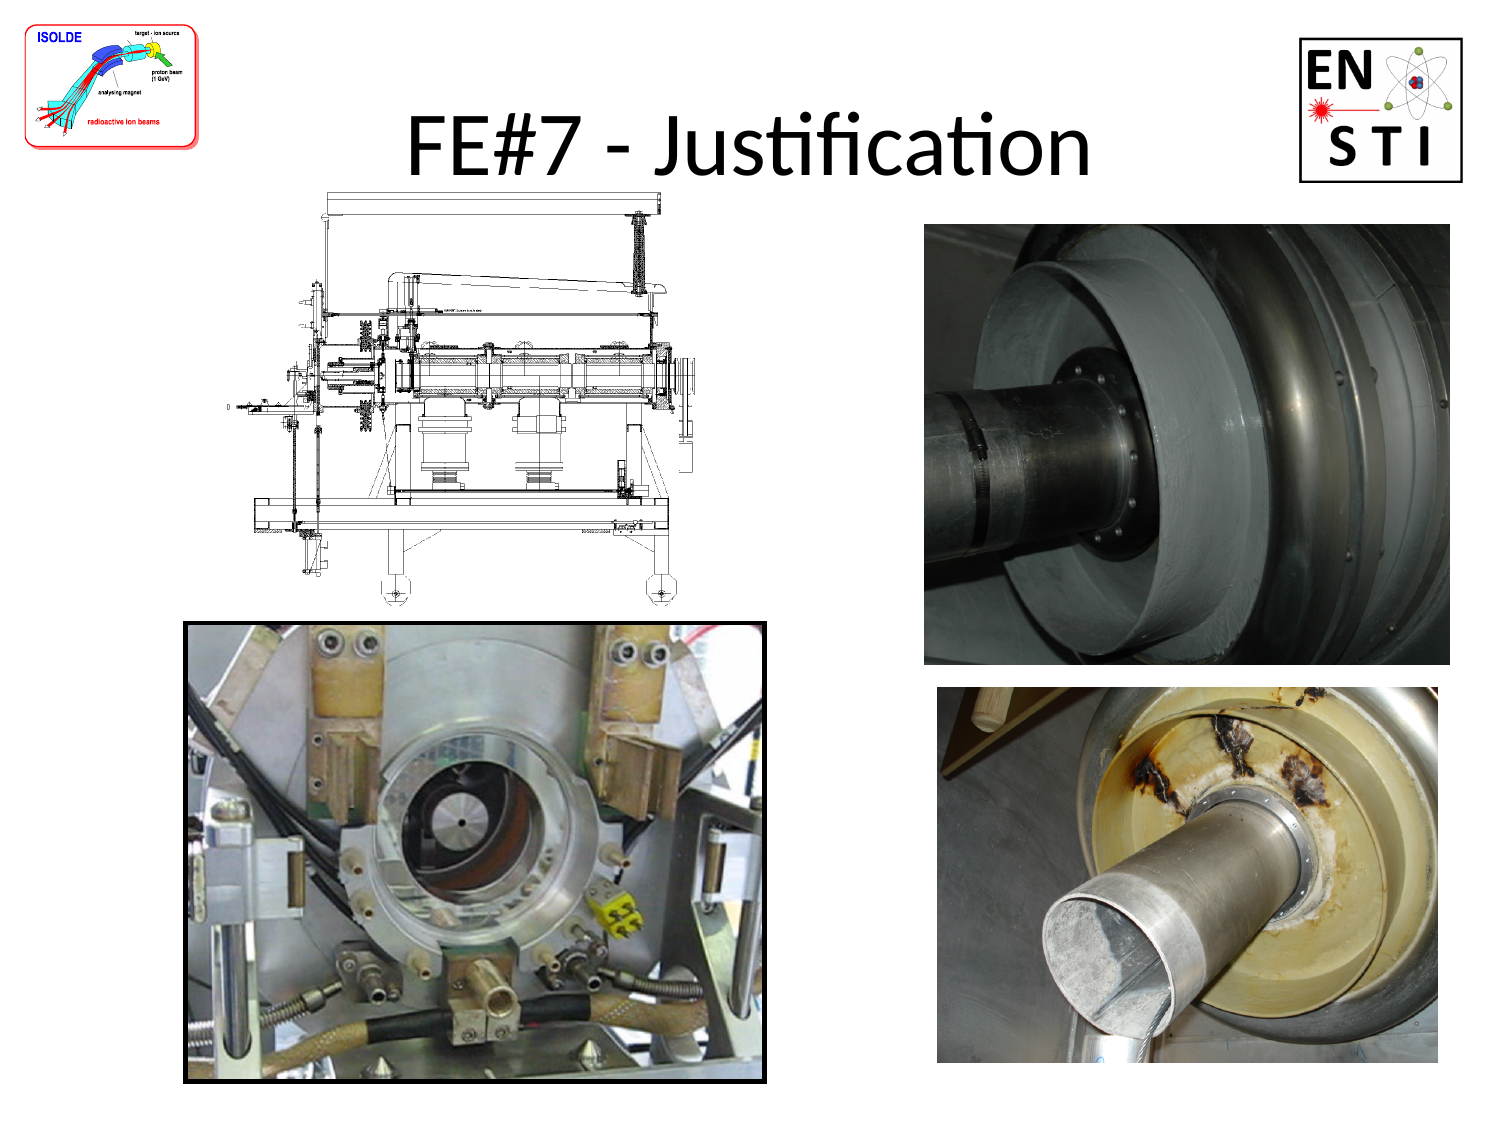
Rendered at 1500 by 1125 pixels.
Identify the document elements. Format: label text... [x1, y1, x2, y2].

picture [1299, 37, 1463, 183]
picture [212, 187, 701, 611]
picture [24, 24, 200, 151]
title FE#7 - Justification [75, 45, 1425, 233]
picture [924, 224, 1451, 666]
picture [937, 687, 1438, 1063]
picture [187, 624, 763, 1080]
